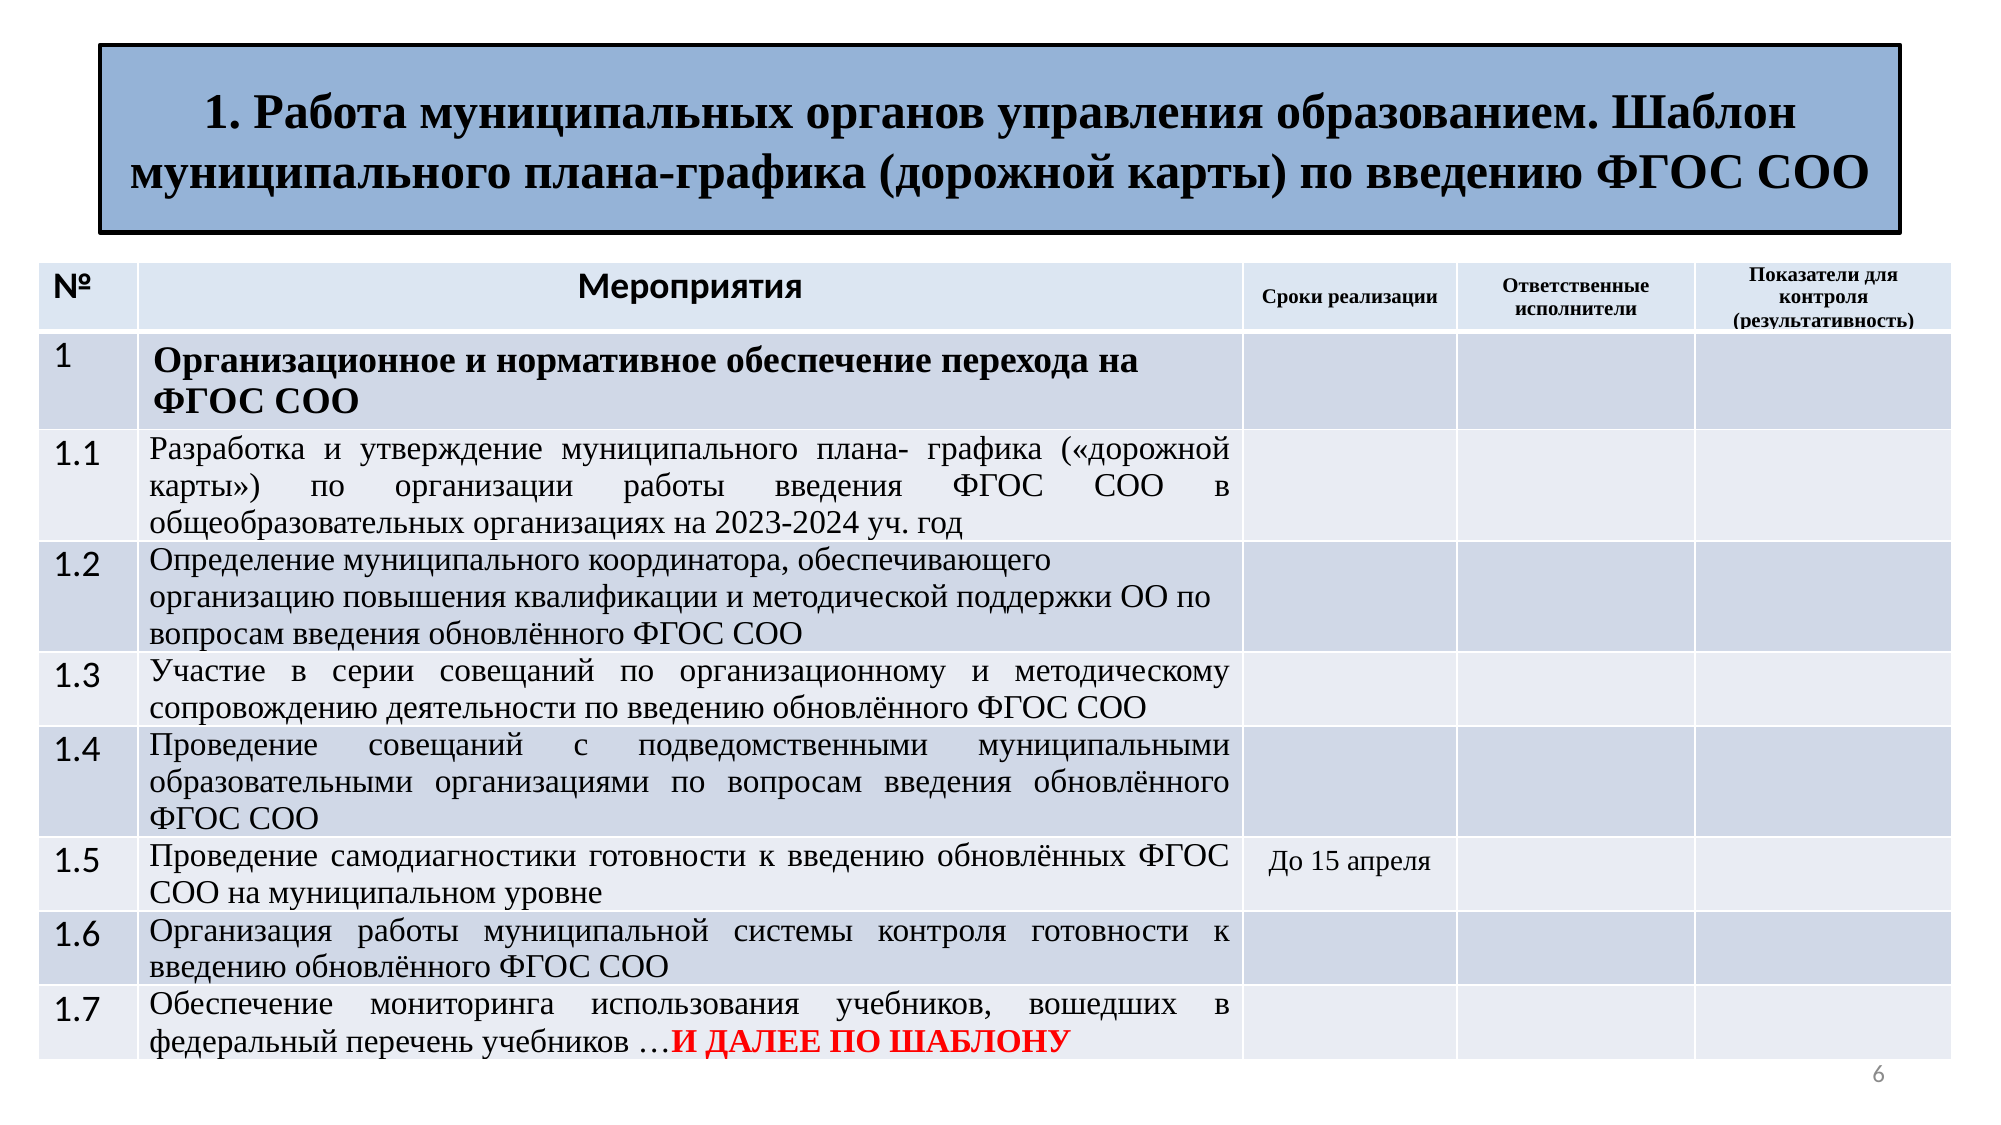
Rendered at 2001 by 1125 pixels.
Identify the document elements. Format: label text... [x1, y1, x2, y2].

table_cell [1244, 653, 1456, 725]
table_cell [1696, 430, 1951, 540]
table_cell 1.2 [39, 542, 137, 651]
table_cell [1696, 912, 1951, 984]
table_header № [39, 263, 137, 329]
table_cell Проведение самодиагностики готовности к введению обновлённых ФГОС СОО на муниципальном уровне [139, 838, 1242, 910]
table_cell [1458, 653, 1694, 725]
table_header Сроки реализации [1244, 263, 1456, 329]
table_cell [1244, 727, 1456, 836]
table_cell [1458, 727, 1694, 836]
table_cell [1458, 986, 1694, 1059]
table_cell [1244, 542, 1456, 651]
table_cell Проведение совещаний с подведомственными муниципальными образовательными организациями по вопросам введения обновлённого ФГОС СОО [139, 727, 1242, 836]
table_cell [1696, 727, 1951, 836]
slide_number 6 [1433, 1060, 1900, 1103]
table_cell 1.7 [39, 986, 137, 1059]
table_header Показатели для контроля (результативность) [1696, 263, 1951, 329]
table_cell [1458, 430, 1694, 540]
table_cell Обеспечение мониторинга использования учебников, вошедших в федеральный перечень учебников …И ДАЛЕЕ ПО ШАБЛОНУ [139, 986, 1242, 1059]
table_cell [1244, 912, 1456, 984]
table_cell [1458, 838, 1694, 910]
table_cell [1244, 986, 1456, 1059]
table_cell [1244, 334, 1456, 429]
table_cell До 15 апреля [1244, 838, 1456, 910]
table_cell [1458, 542, 1694, 651]
table_header Мероприятия [139, 263, 1242, 329]
title 1. Работа муниципальных органов управления образованием. Шаблон муниципального плана-графика (дорожной карты) по введению ФГОС СОО [99, 45, 1900, 233]
table_header Ответственные исполнители [1458, 263, 1694, 329]
table_cell 1.3 [39, 653, 137, 725]
table_cell Определение муниципального координатора, обеспечивающего организацию повышения квалификации и методической поддержки ОО по вопросам введения обновлённого ФГОС СОО [139, 542, 1242, 651]
table_cell [1696, 838, 1951, 910]
table_cell [1244, 430, 1456, 540]
table_cell [1696, 334, 1951, 429]
table_cell [1458, 334, 1694, 429]
table_cell [1696, 986, 1951, 1059]
table_cell 1.4 [39, 727, 137, 836]
table_cell [1696, 653, 1951, 725]
table_cell 1.5 [39, 838, 137, 910]
table_cell 1.6 [39, 912, 137, 984]
table_cell 1 [39, 334, 137, 429]
table_cell Разработка и утверждение муниципального плана- графика («дорожной карты») по организации работы введения ФГОС СОО в общеобразовательных организациях на 2023-2024 уч. год [139, 430, 1242, 540]
table_cell [1458, 912, 1694, 984]
table_cell Организация работы муниципальной системы контроля готовности к введению обновлённого ФГОС СОО [139, 912, 1242, 984]
table_cell 1.1 [39, 430, 137, 540]
table_cell Участие в серии совещаний по организационному и методическому сопровождению деятельности по введению обновлённого ФГОС СОО [139, 653, 1242, 725]
table_cell Организационное и нормативное обеспечение перехода на ФГОС СОО [139, 334, 1242, 429]
table_cell [1696, 542, 1951, 651]
